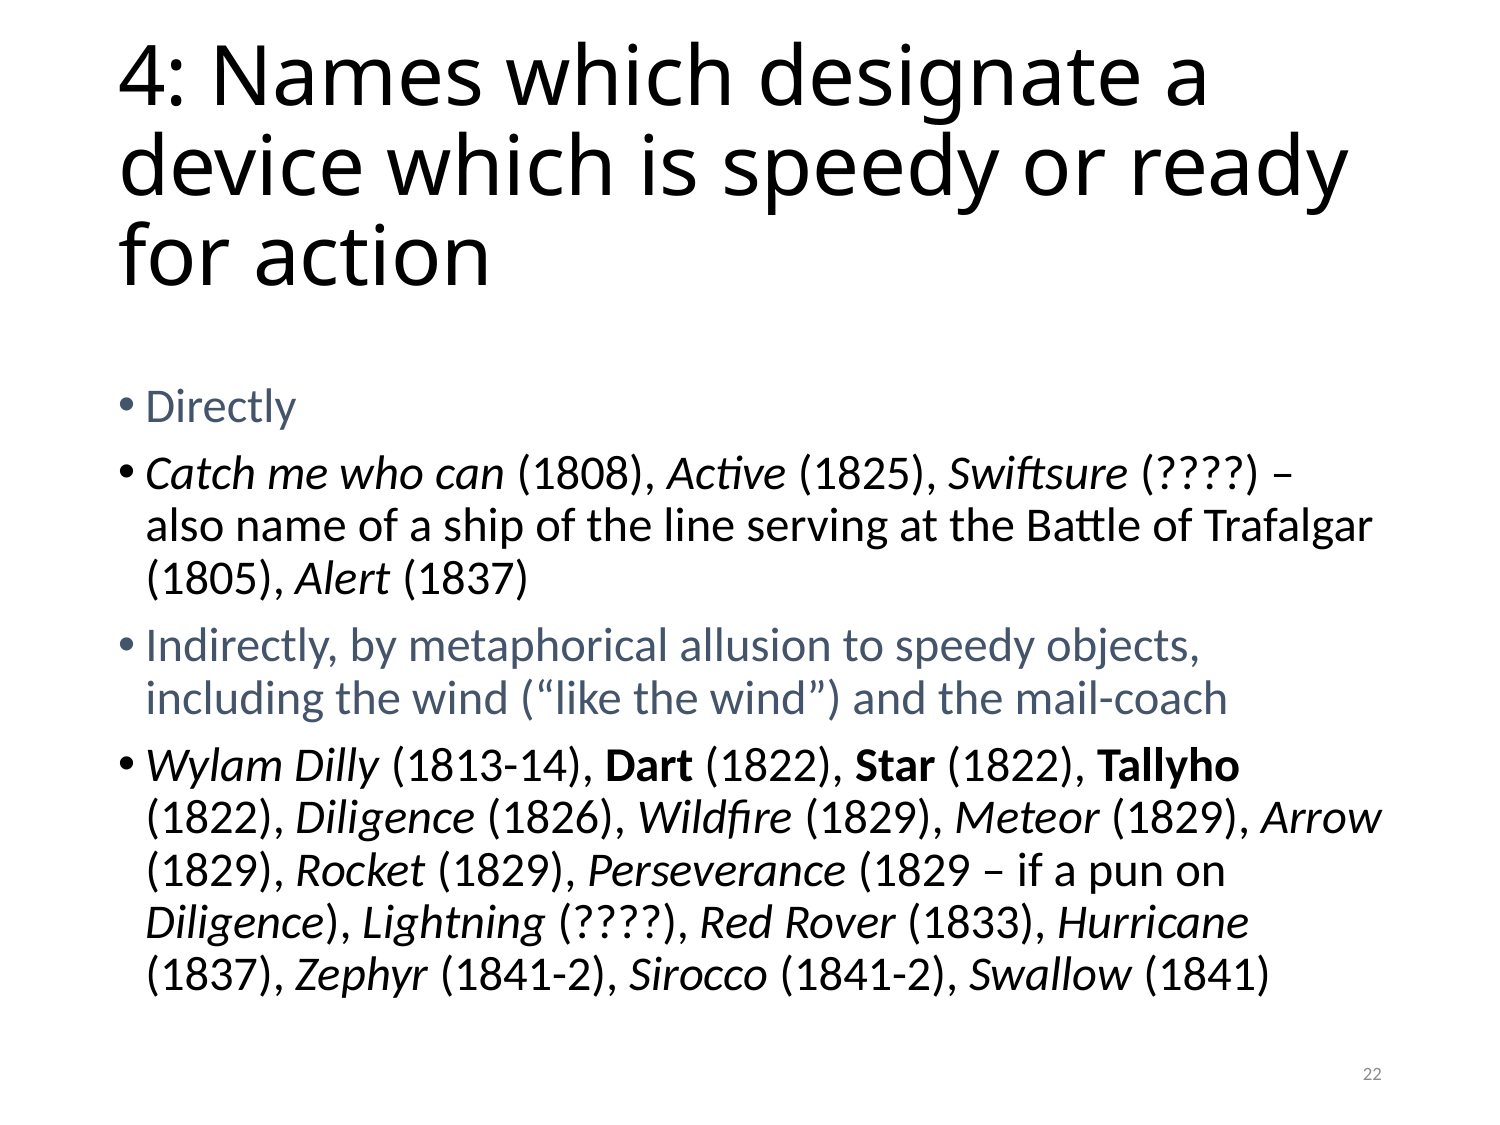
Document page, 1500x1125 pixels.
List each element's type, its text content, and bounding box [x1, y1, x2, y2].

title 4: Names which designate a device which is speedy or ready for action [103, 59, 1397, 278]
slide_number 22 [1059, 1042, 1397, 1103]
list Directly Catch me who can (1808), Active (1825), Swiftsure (????) – also name of a ship of the line serving at the Battle of Trafalgar (1805), Alert (1837) Indirectly, by metaphorical allusion to speedy objects, including the wind (“like the wind”) and the mail-coach Wylam Dilly (1813-14), Dart (1822), Star (1822), Tallyho (1822), Diligence (1826), Wildfire (1829), Meteor (1829), Arrow (1829), Rocket (1829), Perseverance (1829 – if a pun on Diligence), Lightning (????), Red Rover (1833), Hurricane (1837), Zephyr (1841-2), Sirocco (1841-2), Swallow (1841) [103, 299, 1397, 1014]
